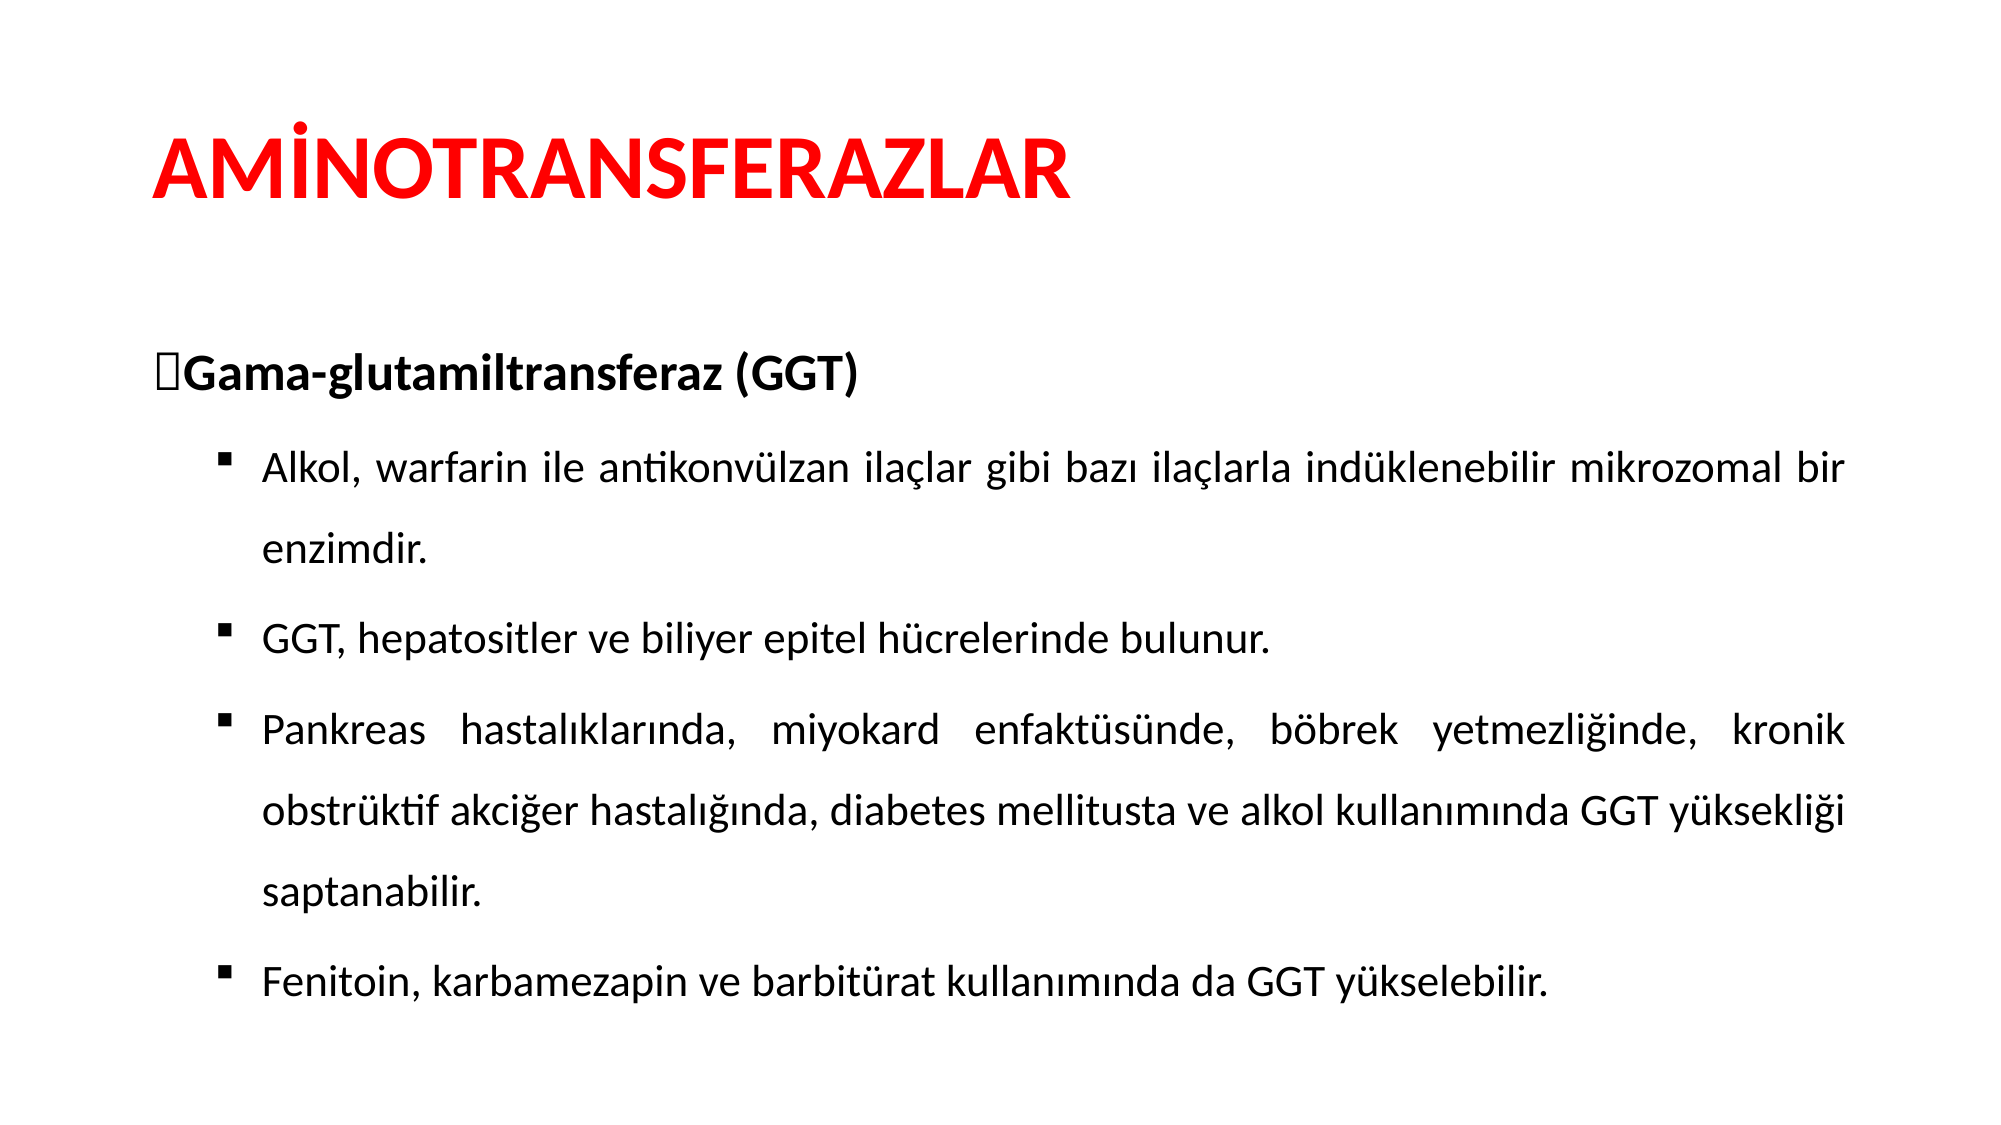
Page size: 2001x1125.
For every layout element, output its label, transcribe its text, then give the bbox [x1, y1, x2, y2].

list Gama-glutamiltransferaz (GGT) Alkol, warfarin ile antikonvülzan ilaçlar gibi bazı ilaçlarla indüklenebilir mikrozomal bir enzimdir. GGT, hepatositler ve biliyer epitel hücrelerinde bulunur. Pankreas hastalıklarında, miyokard enfaktüsünde, böbrek yetmezliğinde, kronik obstrüktif akciğer hastalığında, diabetes mellitusta ve alkol kullanımında GGT yüksekliği saptanabilir. Fenitoin, karbamezapin ve barbitürat kullanımında da GGT yükselebilir. [137, 299, 1863, 1014]
title AMİNOTRANSFERAZLAR [137, 59, 1863, 278]
